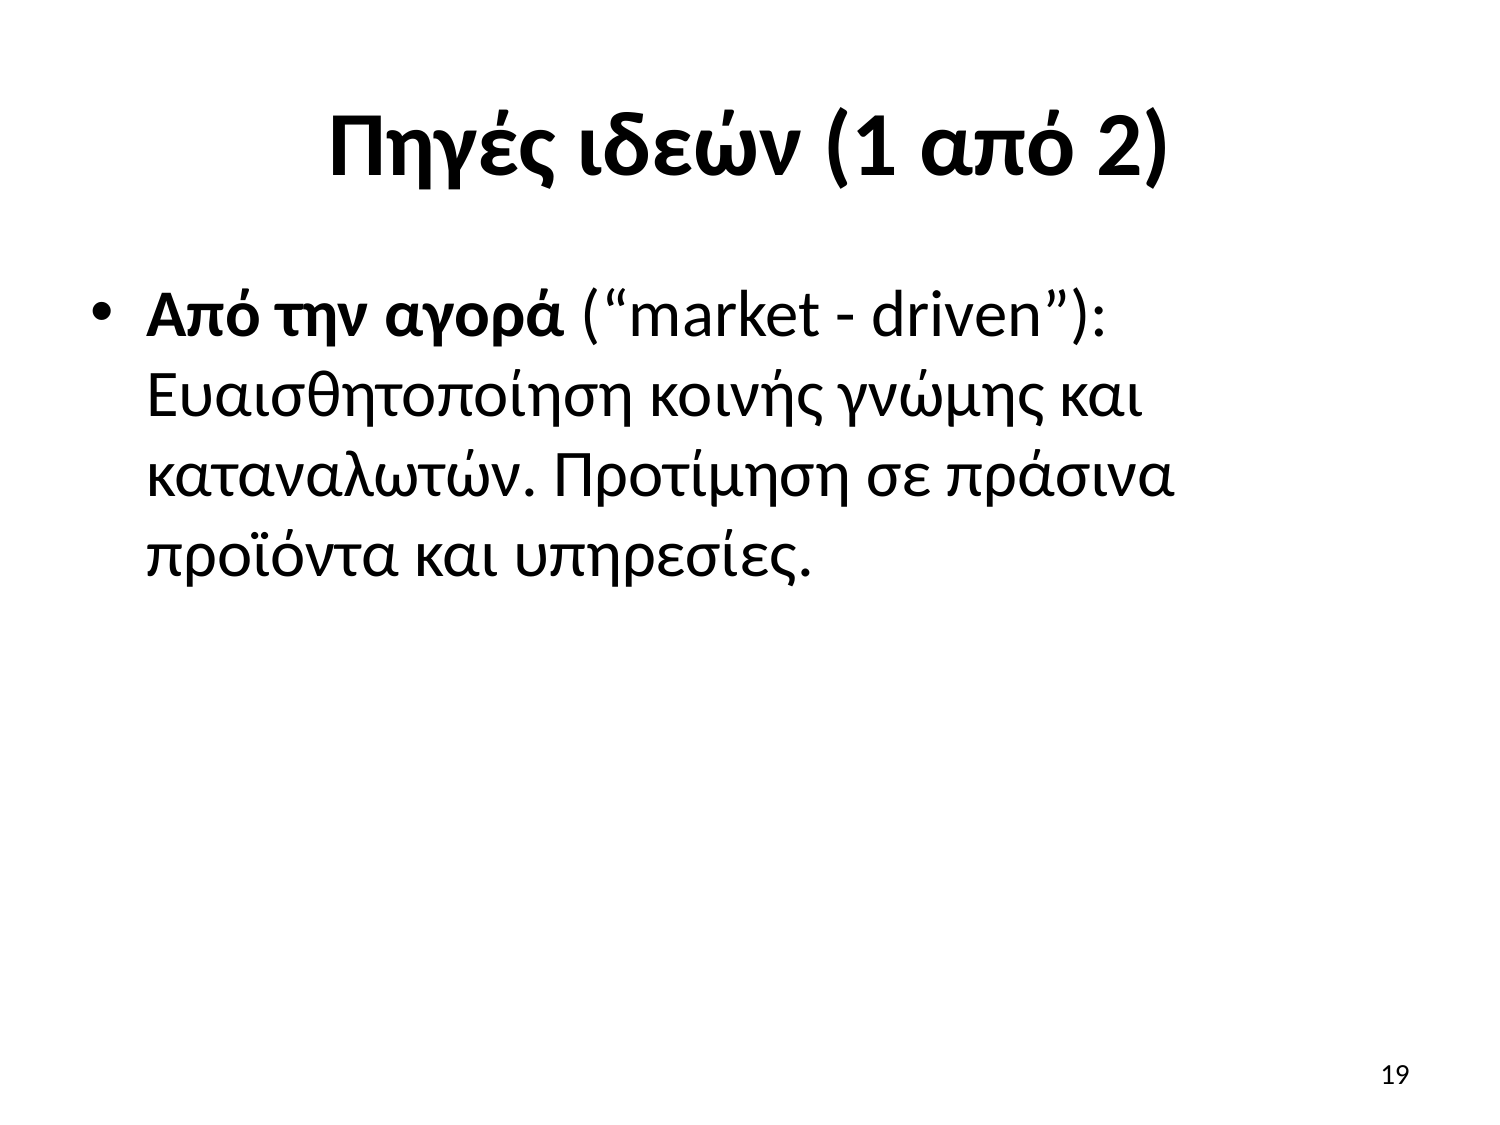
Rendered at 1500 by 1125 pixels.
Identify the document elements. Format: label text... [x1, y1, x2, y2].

list Από την αγορά (“market - driven”): Ευαισθητοποίηση κοινής γνώμης και καταναλωτών. Προτίμηση σε πράσινα προϊόντα και υπηρεσίες. [75, 262, 1425, 1005]
slide_number 19 [1074, 1042, 1425, 1103]
title Πηγές ιδεών (1 από 2) [75, 45, 1425, 233]
